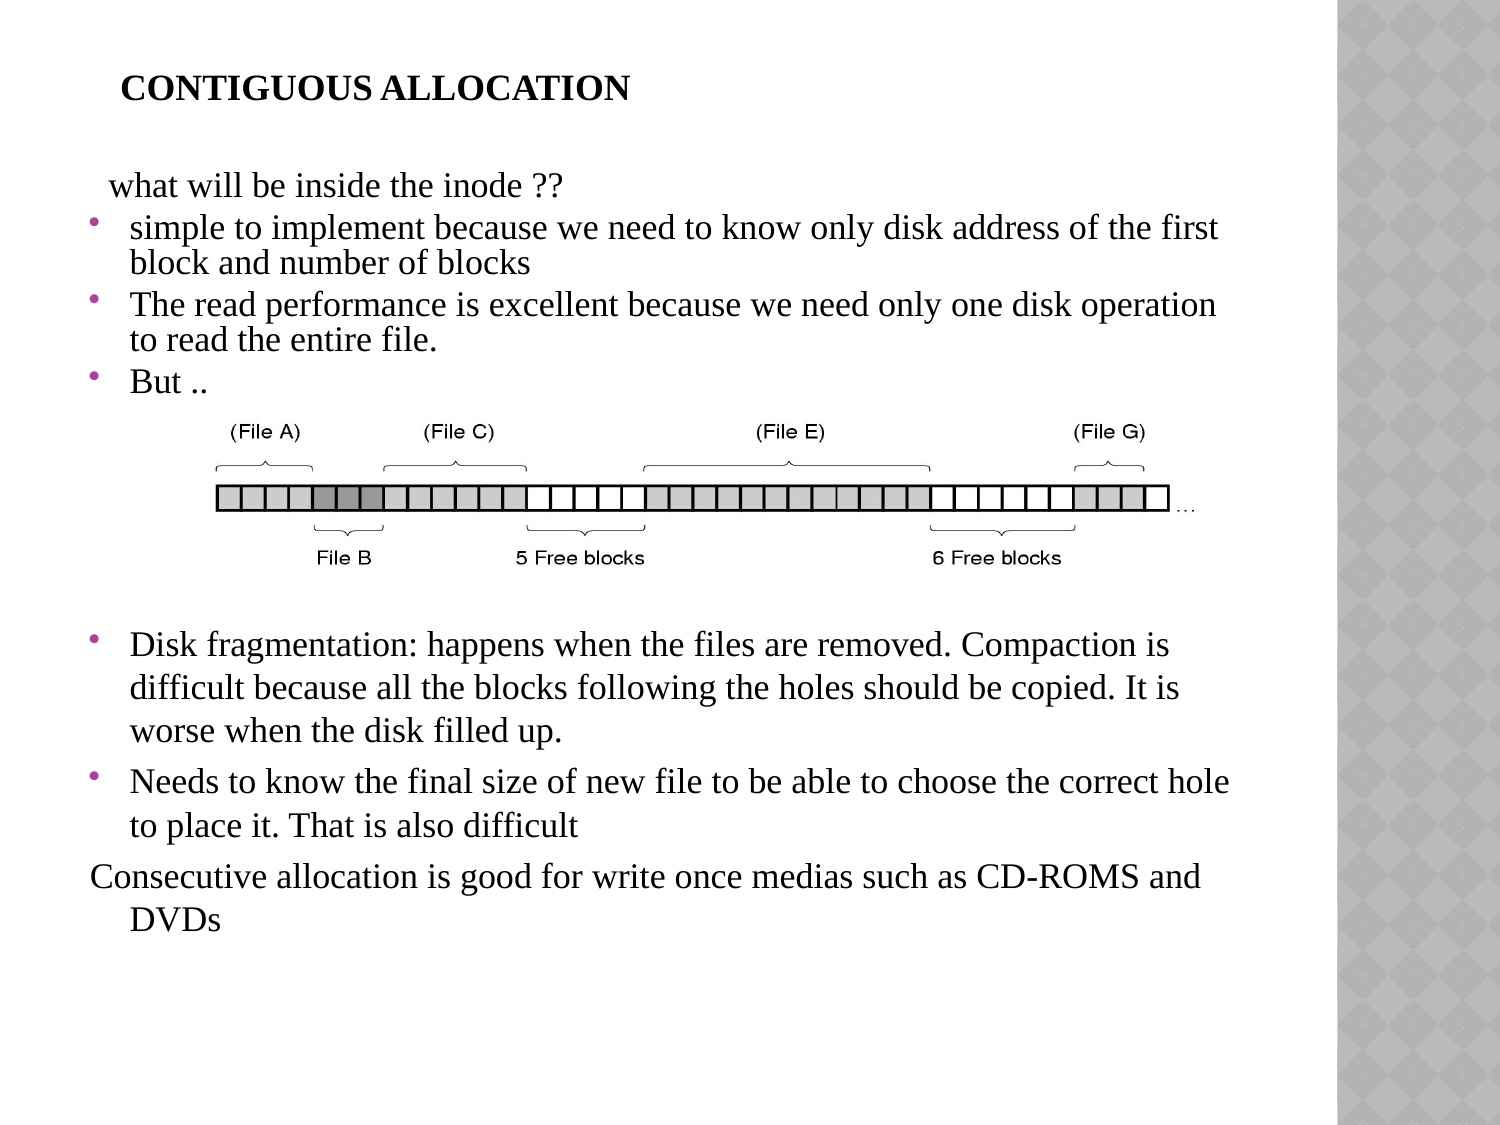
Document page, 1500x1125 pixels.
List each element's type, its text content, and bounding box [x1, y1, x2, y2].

picture [211, 403, 1201, 576]
list what will be inside the inode ?? simple to implement because we need to know only disk address of the first block and number of blocks The read performance is excellent because we need only one disk operation to read the entire file. But .. Disk fragmentation: happens when the files are removed. Compaction is difficult because all the blocks following the holes should be copied. It is worse when the disk filled up. Needs to know the final size of new file to be able to choose the correct hole to place it. That is also difficult Consecutive allocation is good for write once medias such as CD-ROMS and DVDs [75, 162, 1263, 958]
title Contiguous Allocation [112, 62, 1150, 162]
